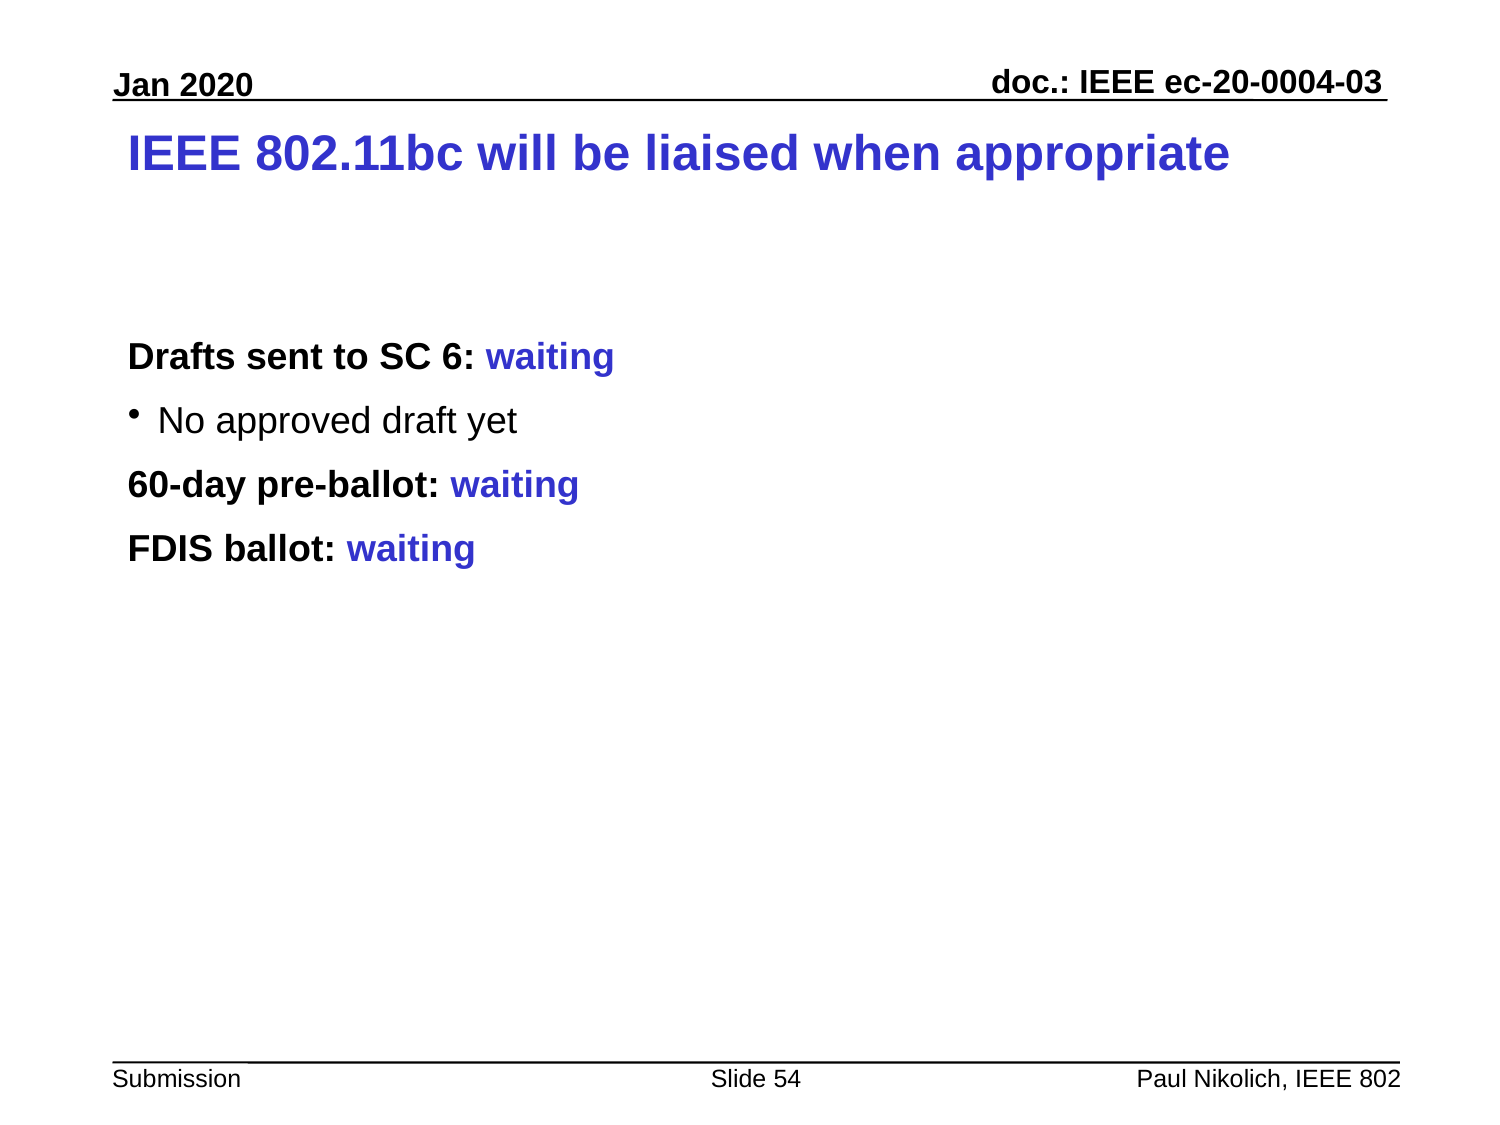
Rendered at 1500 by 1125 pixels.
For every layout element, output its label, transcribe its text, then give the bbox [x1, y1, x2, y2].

slide_number Slide 54 [709, 1061, 803, 1093]
title IEEE 802.11bc will be liaised when appropriate [112, 112, 1388, 288]
list Drafts sent to SC 6: waiting No approved draft yet 60-day pre-ballot: waiting FDIS ballot: waiting [112, 324, 1388, 1000]
footer Paul Nikolich, IEEE 802 [1135, 1061, 1402, 1093]
